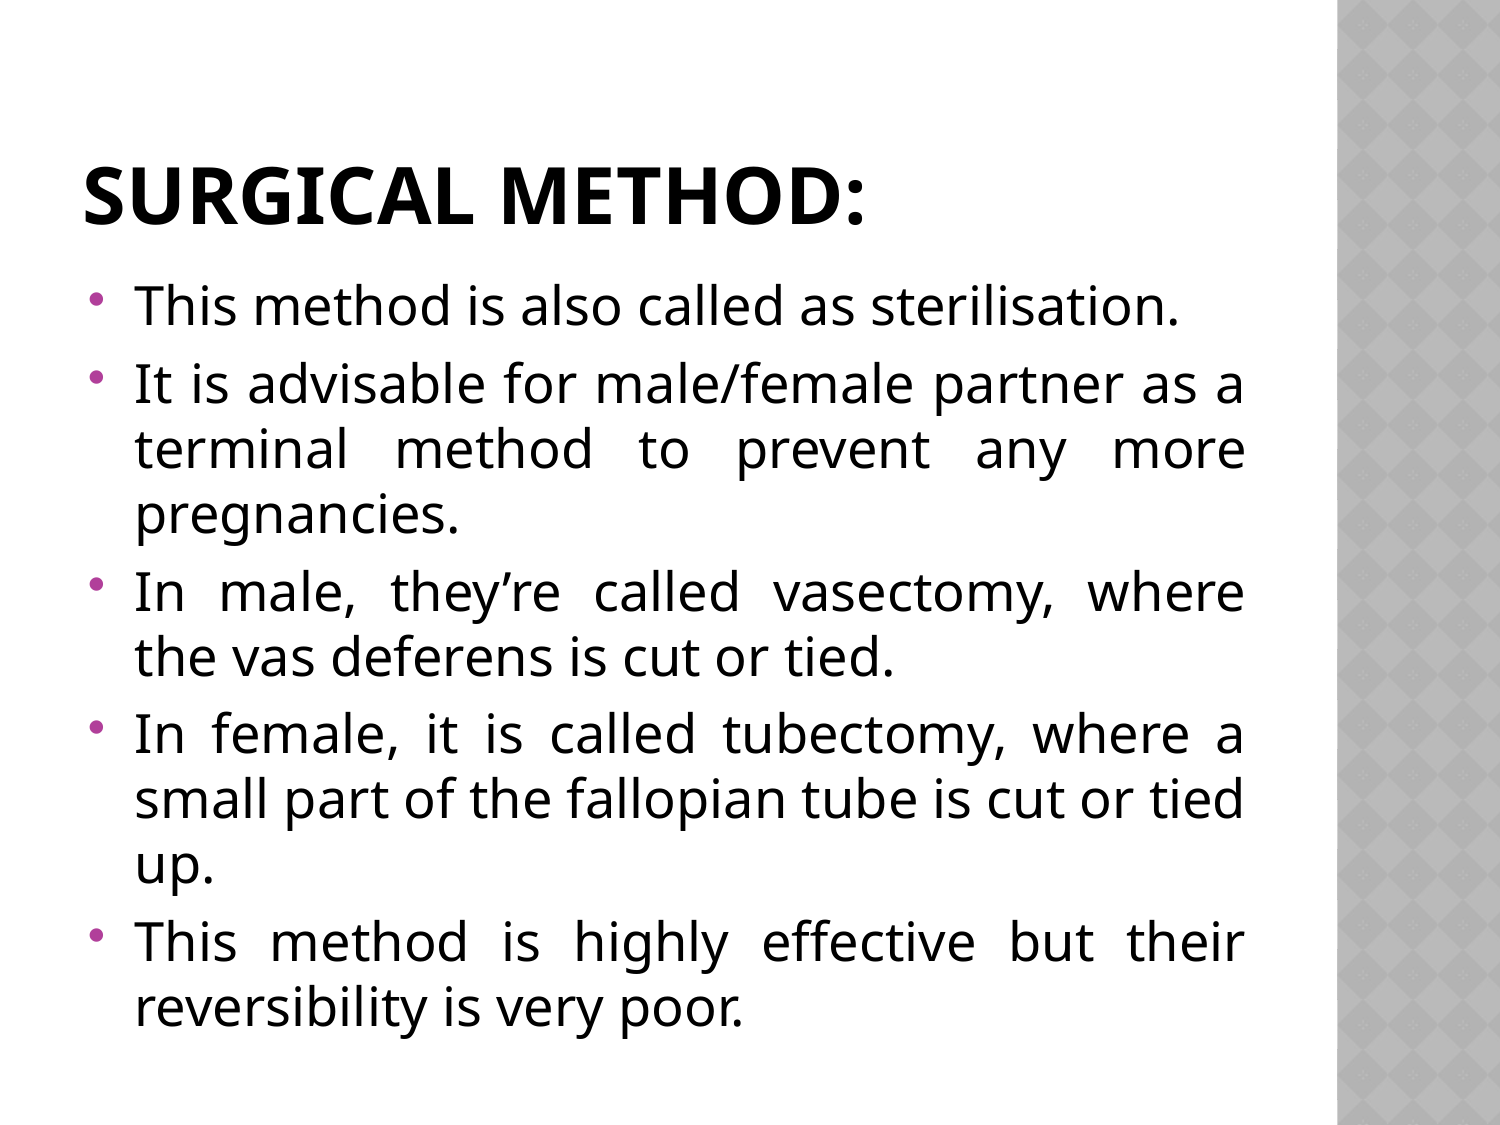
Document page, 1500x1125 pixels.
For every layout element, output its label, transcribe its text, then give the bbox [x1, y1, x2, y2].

list This method is also called as sterilisation. It is advisable for male/female partner as a terminal method to prevent any more pregnancies. In male, they’re called vasectomy, where the vas deferens is cut or tied. In female, it is called tubectomy, where a small part of the fallopian tube is cut or tied up. This method is highly effective but their reversibility is very poor. [75, 264, 1263, 1059]
title SURGICAL METHOD: [75, 52, 1263, 240]
